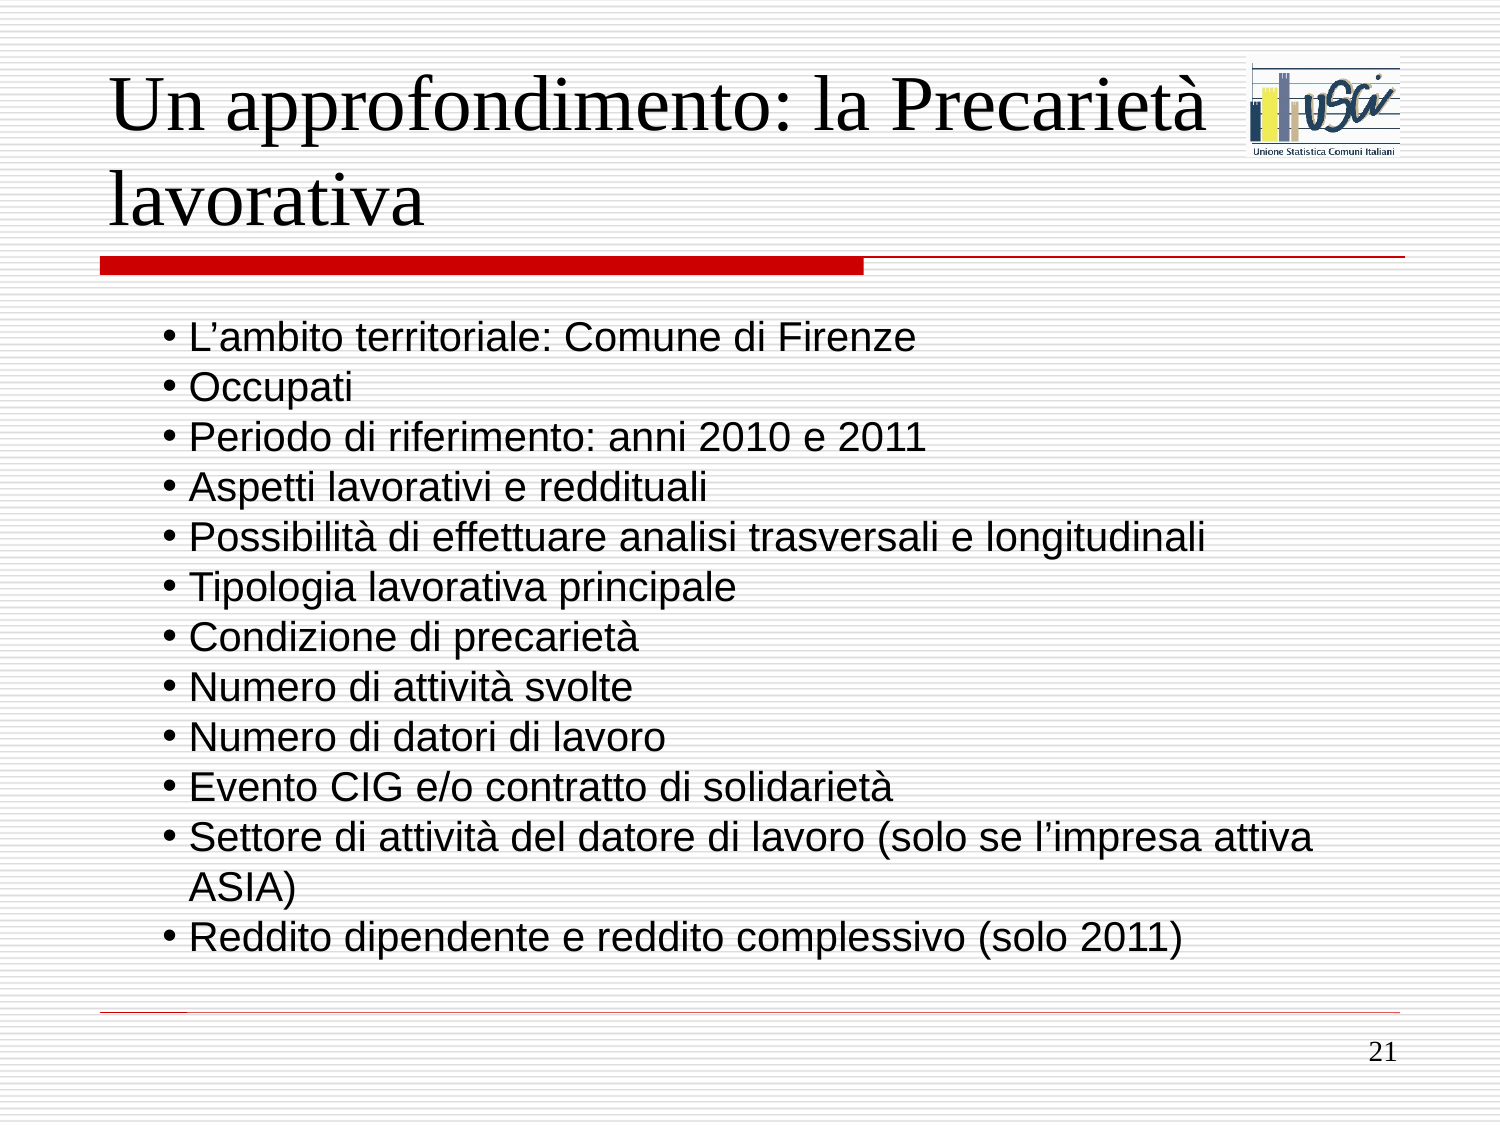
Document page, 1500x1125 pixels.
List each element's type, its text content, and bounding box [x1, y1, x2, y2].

slide_number 21 [1187, 1024, 1413, 1103]
text_box L’ambito territoriale: Comune di Firenze Occupati Periodo di riferimento: anni 2010 e 2011 Aspetti lavorativi e reddituali Possibilità di effettuare analisi trasversali e longitudinali Tipologia lavorativa principale Condizione di precarietà Numero di attività svolte Numero di datori di lavoro Evento CIG e/o contratto di solidarietà Settore di attività del datore di lavoro (solo se l’impresa attiva ASIA) Reddito dipendente e reddito complessivo (solo 2011) [147, 302, 1407, 1018]
picture [0, 0, 1500, 1125]
title Un approfondimento: la Precarietà lavorativa [94, 43, 1407, 249]
